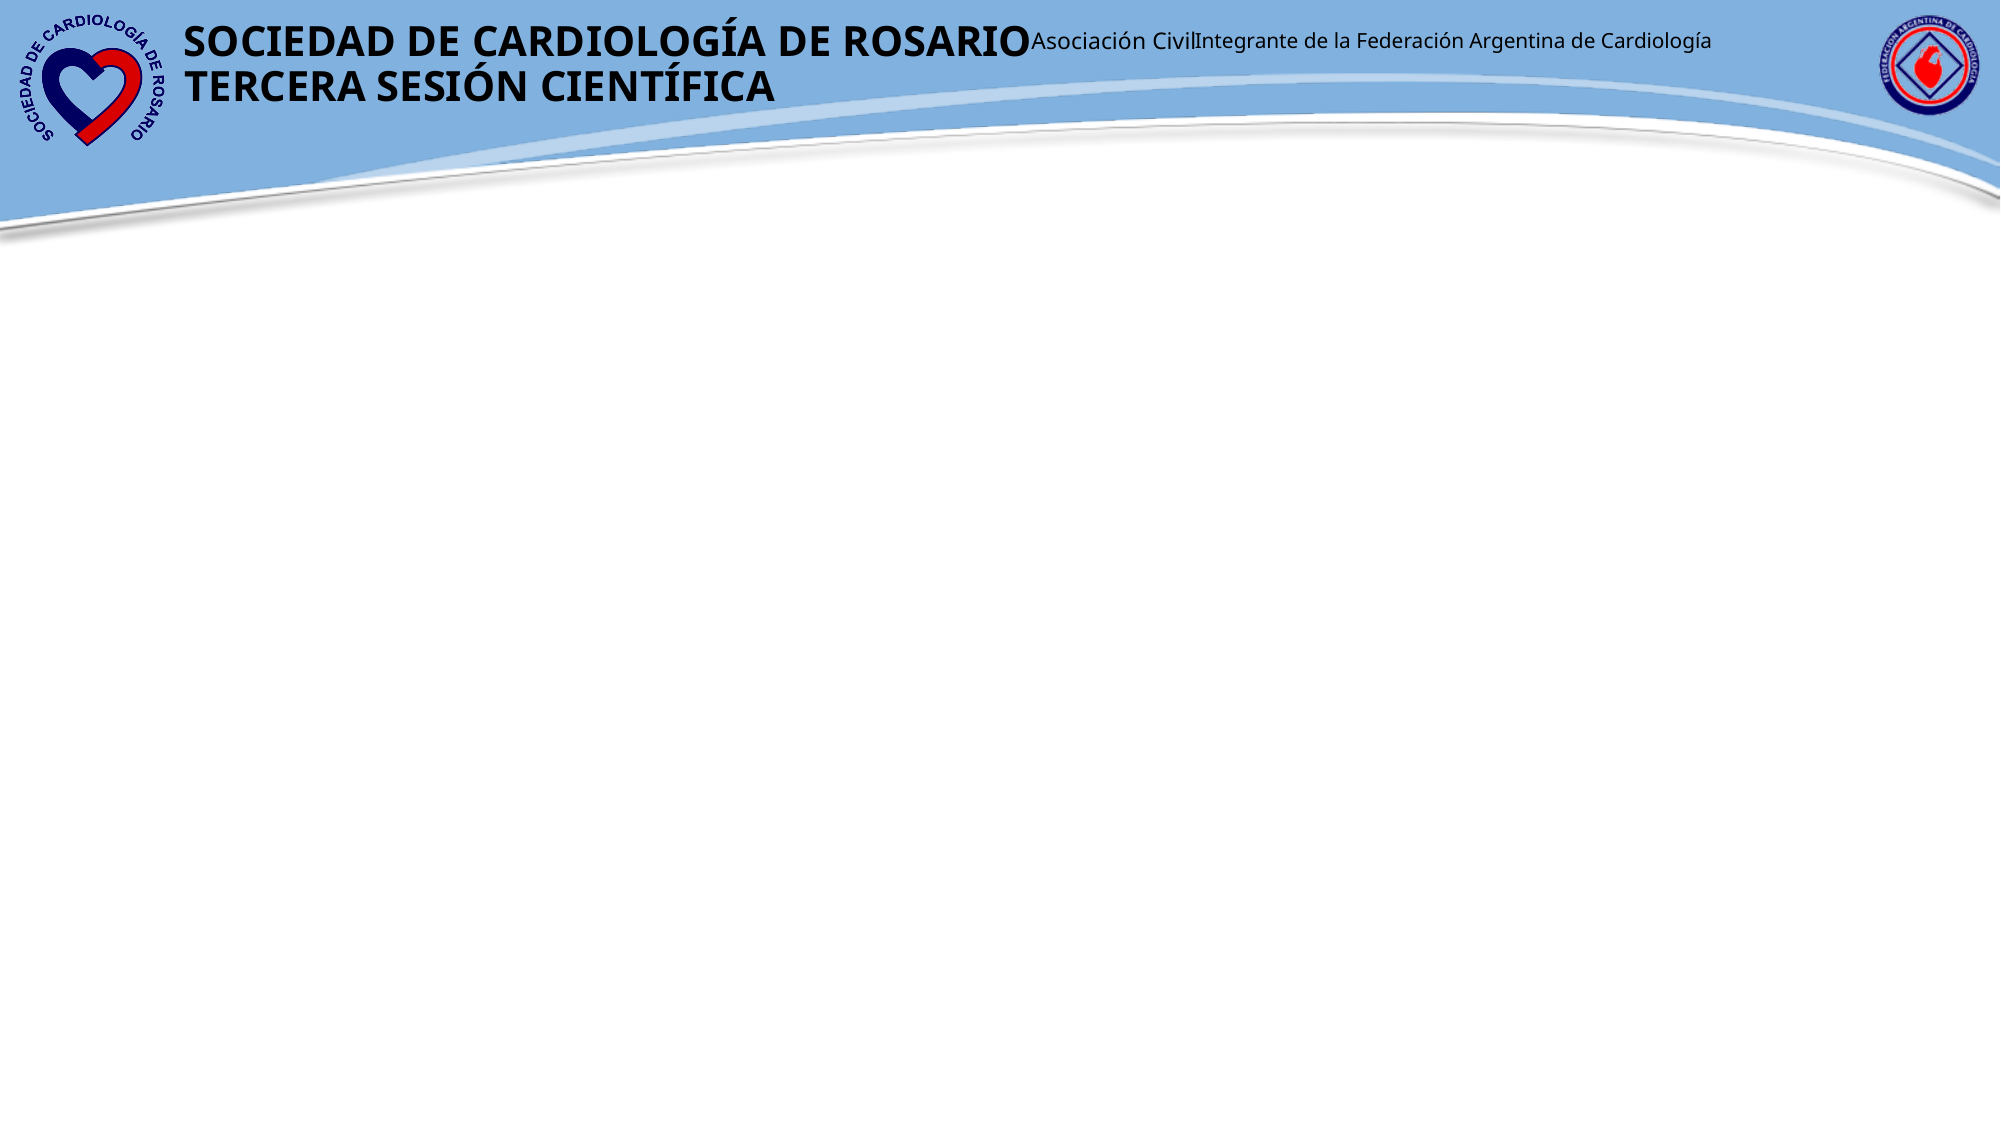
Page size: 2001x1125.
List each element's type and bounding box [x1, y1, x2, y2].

picture [0, 7, 2001, 301]
